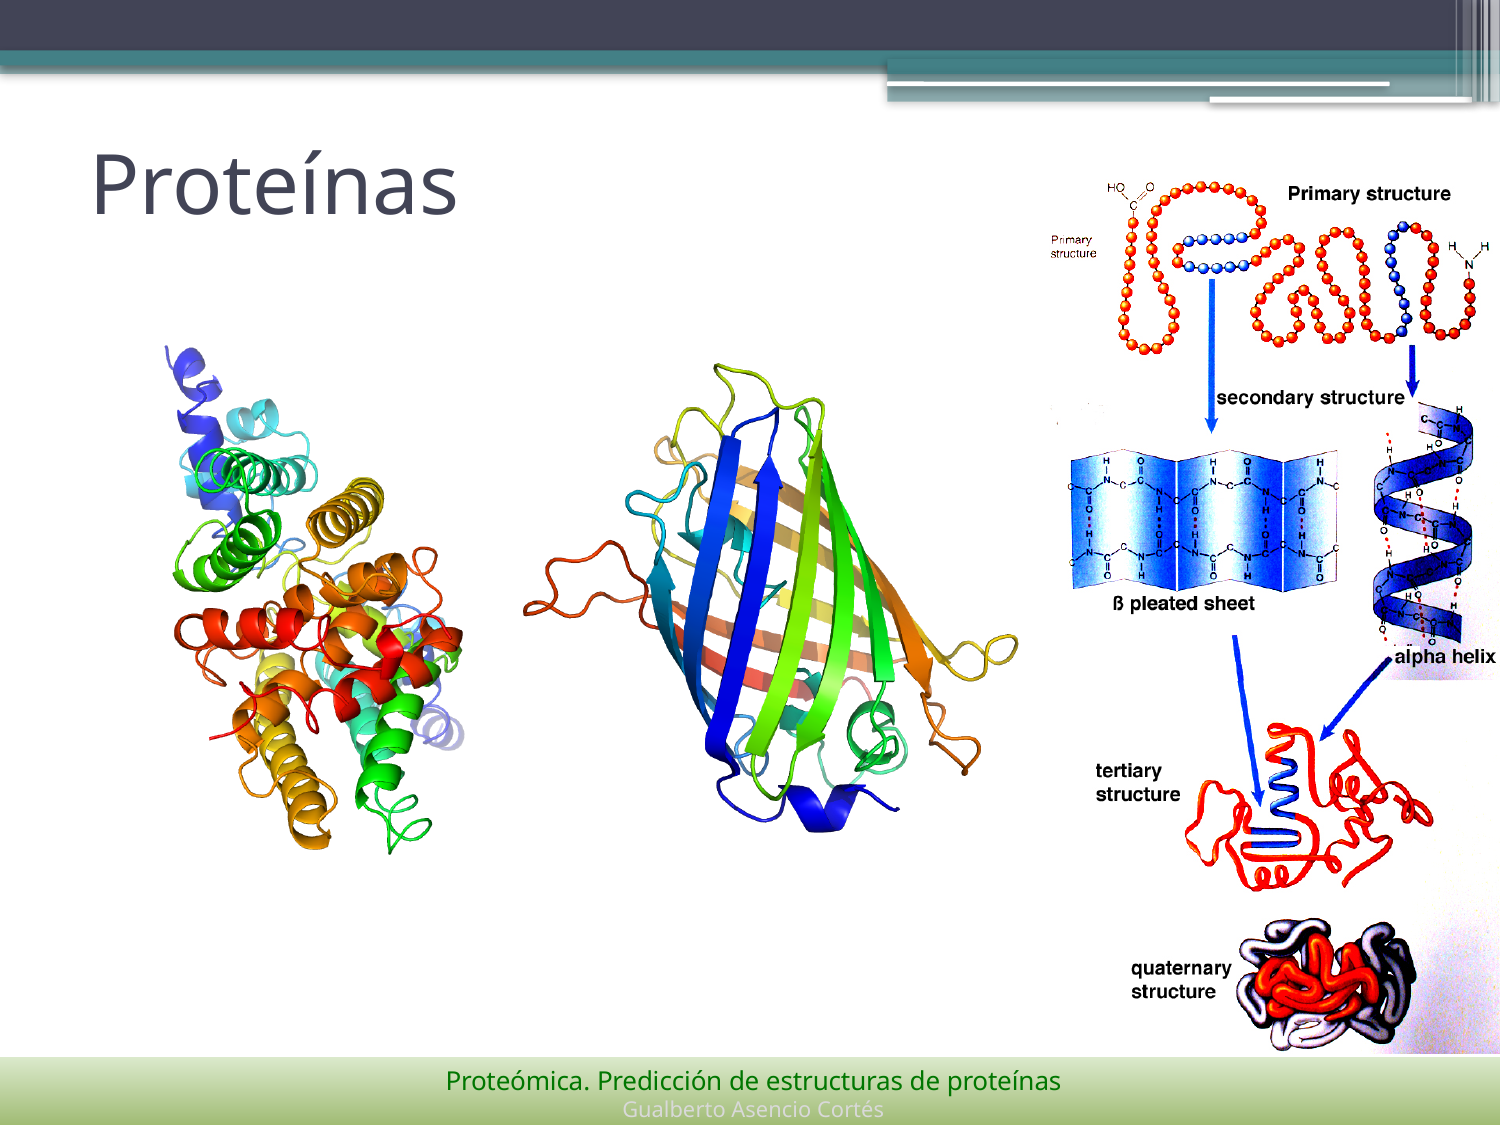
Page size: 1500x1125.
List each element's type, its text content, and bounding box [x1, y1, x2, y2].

title Proteínas [75, 93, 1425, 269]
text_box Proteómica. Predicción de estructuras de proteínas Gualberto Asencio Cortés [0, 1057, 1500, 1125]
picture [5, 160, 1500, 1054]
